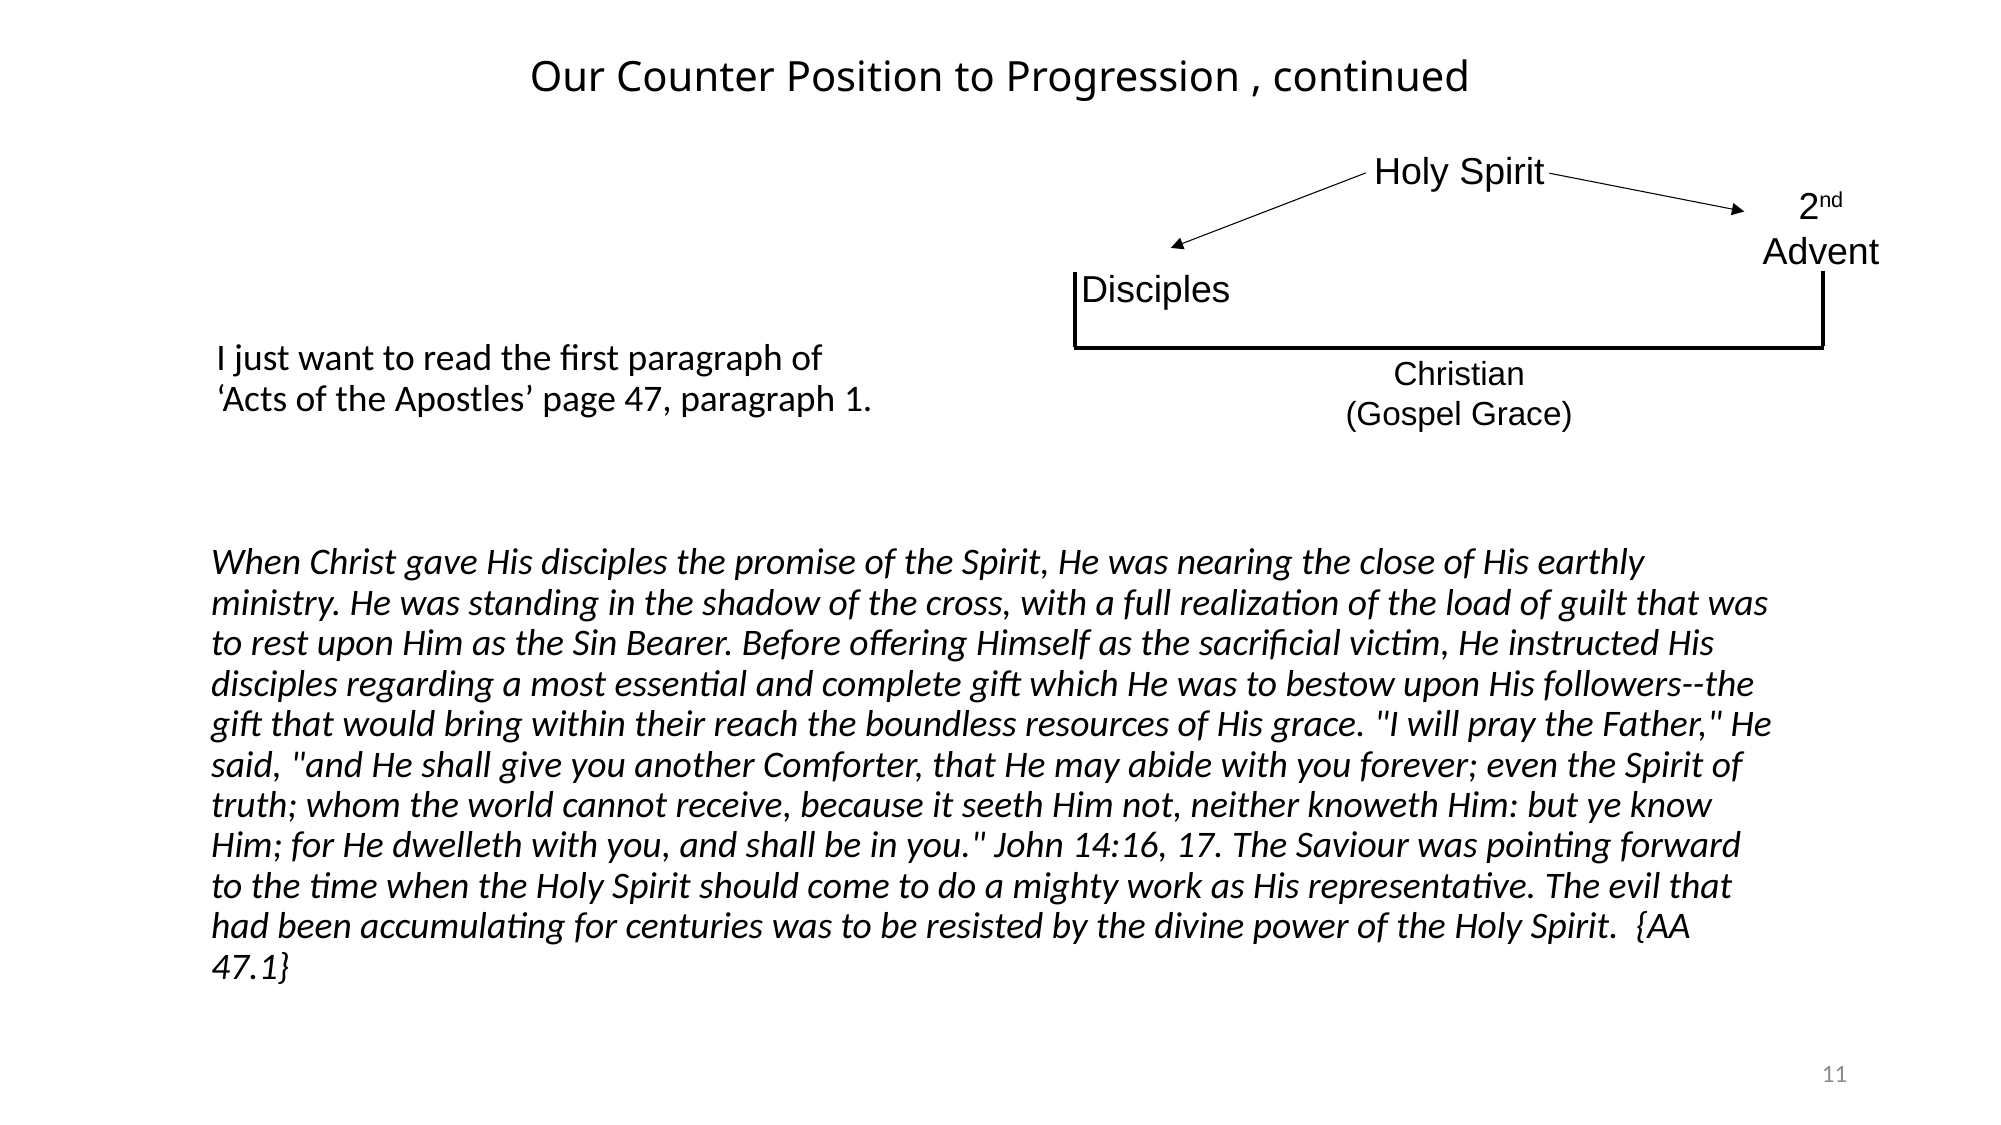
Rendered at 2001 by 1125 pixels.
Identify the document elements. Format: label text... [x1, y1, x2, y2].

list I just want to read the first paragraph of ‘Acts of the Apostles’ page 47, paragraph 1. [201, 330, 913, 440]
text_box Disciples [1072, 259, 1240, 307]
title Our Counter Position to Progression , continued [0, 40, 2000, 116]
slide_number 11 [1412, 1042, 1863, 1103]
list When Christ gave His disciples the promise of the Spirit, He was nearing the close of His earthly ministry. He was standing in the shadow of the cross, with a full realization of the load of guilt that was to rest upon Him as the Sin Bearer. Before offering Himself as the sacrificial victim, He instructed His disciples regarding a most essential and complete gift which He was to bestow upon His followers--the gift that would bring within their reach the boundless resources of His grace. "I will pray the Father," He said, "and He shall give you another Comforter, that He may abide with you forever; even the Spirit of truth; whom the world cannot receive, because it seeth Him not, neither knoweth Him: but ye know Him; for He dwelleth with you, and shall be in you." John 14:16, 17. The Saviour was pointing forward to the time when the Holy Spirit should come to do a mighty work as His representative. The evil that had been accumulating for centuries was to be resisted by the divine power of the Holy Spirit. {AA 47.1} [196, 534, 1789, 1060]
text_box Christian (Gospel Grace) [1337, 349, 1582, 435]
text_box Holy Spirit [1363, 140, 1555, 198]
text_box 2nd Advent [1754, 175, 1888, 272]
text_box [1549, 173, 1745, 212]
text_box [1170, 172, 1366, 248]
